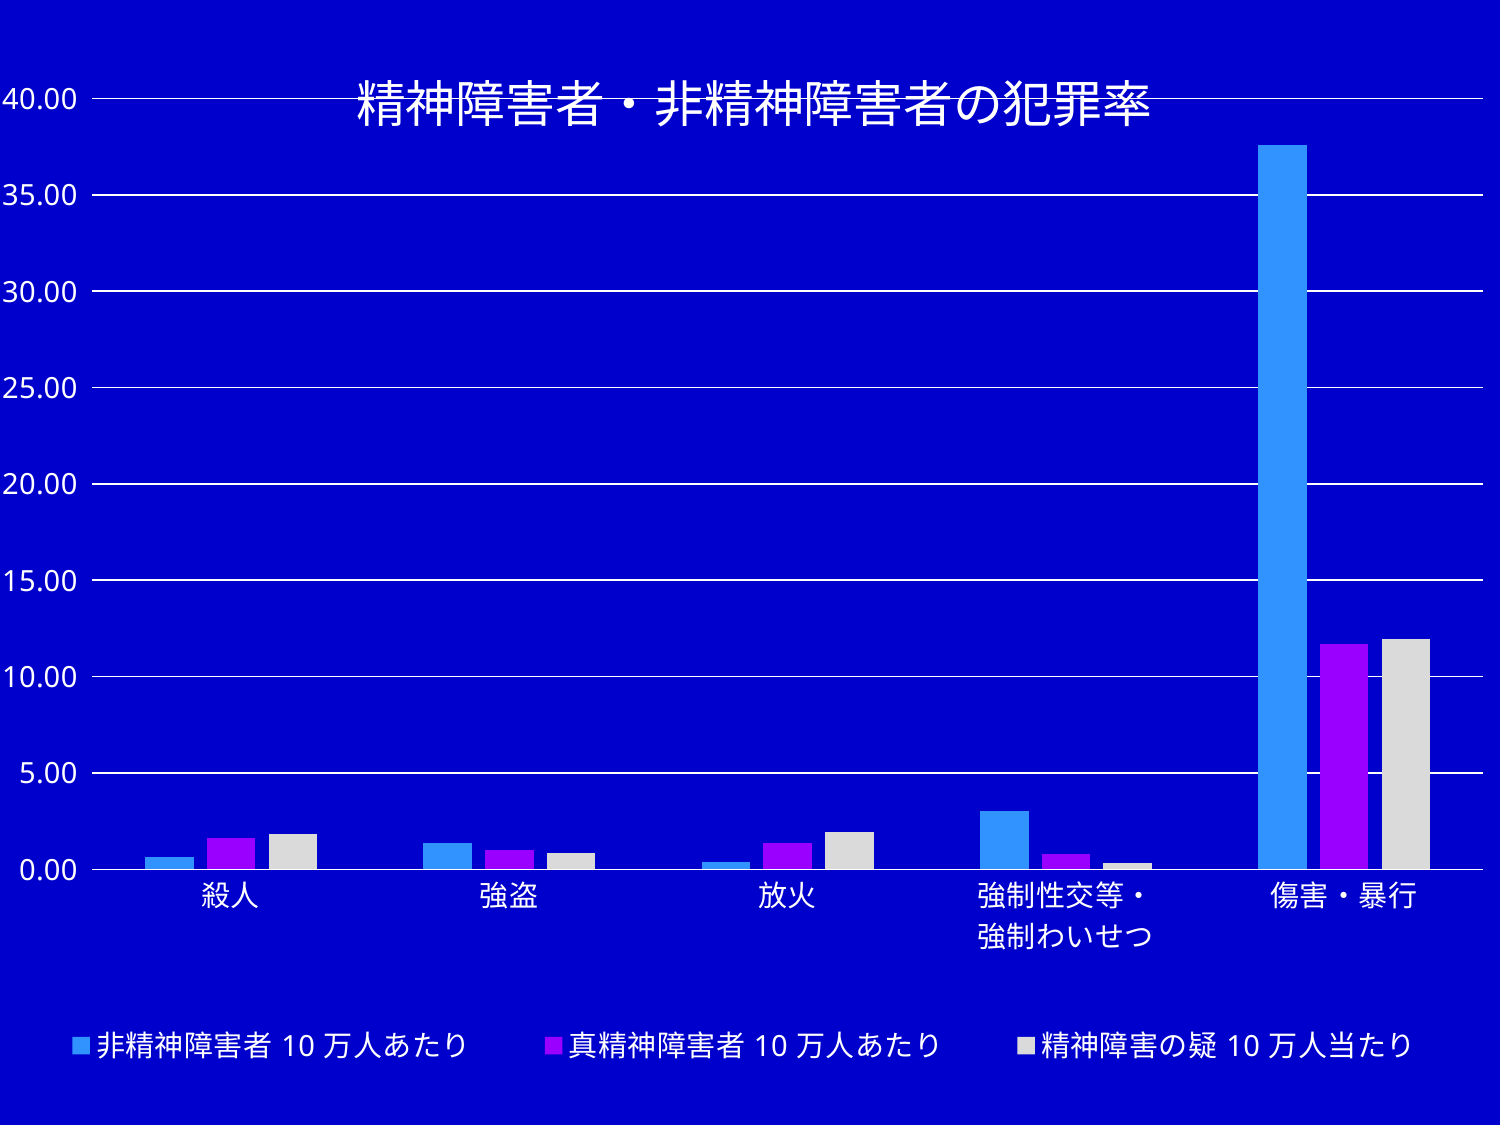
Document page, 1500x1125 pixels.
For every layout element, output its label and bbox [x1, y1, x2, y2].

chart [2, 19, 1500, 1125]
